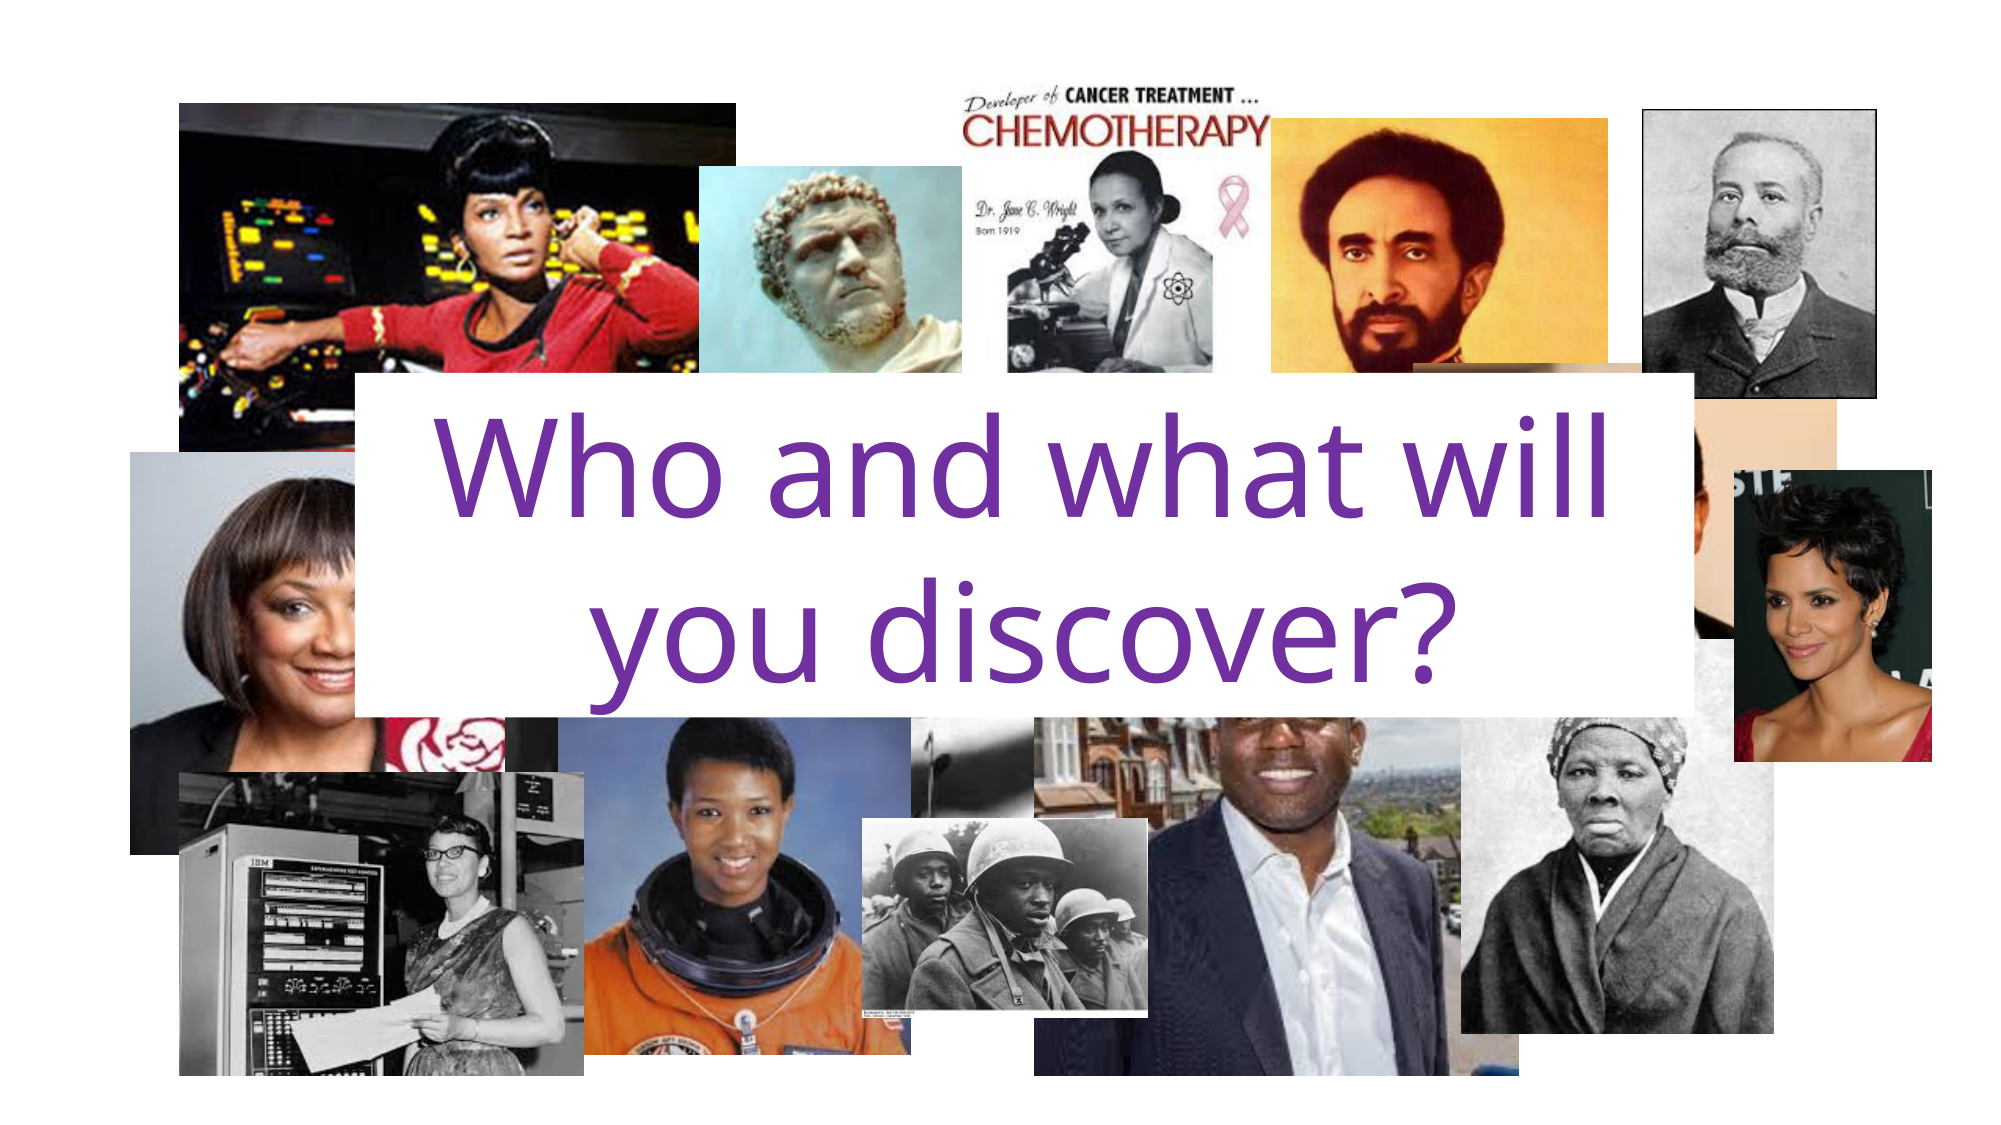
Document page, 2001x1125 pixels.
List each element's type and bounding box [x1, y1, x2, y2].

picture [130, 85, 1932, 1076]
